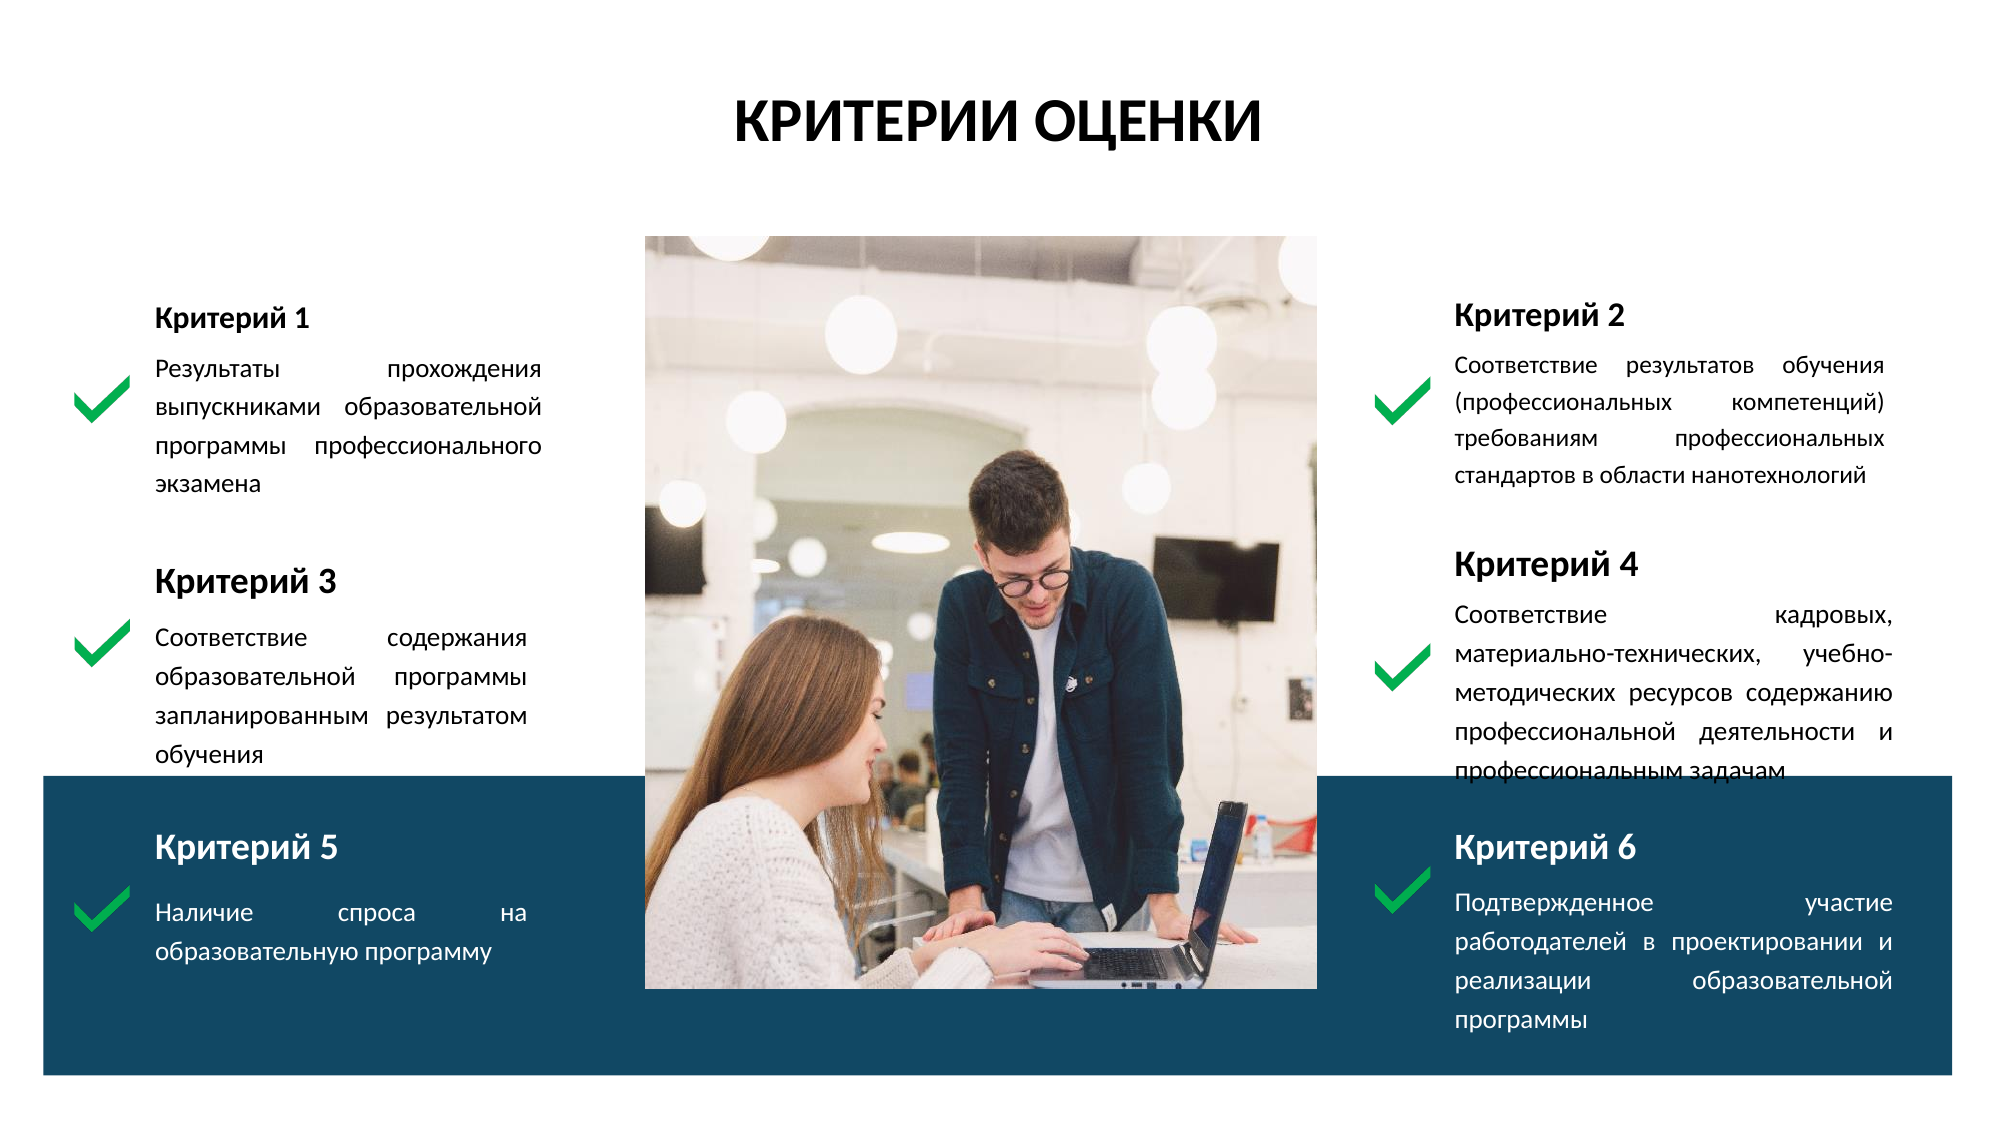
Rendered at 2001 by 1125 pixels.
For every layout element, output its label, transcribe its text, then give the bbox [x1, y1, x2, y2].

list Критерий 1 Результаты прохождения выпускниками образовательной программы профессионального экзамена [139, 289, 558, 511]
title КРИТЕРИИ ОЦЕНКИ [43, 23, 1956, 220]
text_box Критерий 4 Соответствие кадровых, материально-технических, учебно-методических ресурсов содержанию профессиональной деятельности и профессиональным задачам [1439, 537, 1908, 805]
text_box Критерий 3 Соответствие содержания образовательной программы запланированным результатом обучения [139, 554, 543, 776]
text_box Критерий 2 Соответствие результатов обучения (профессиональных компетенций) требованиям профессиональных стандартов в области нанотехнологий [1439, 289, 1901, 521]
picture [74, 605, 131, 679]
picture [74, 870, 130, 944]
picture [1374, 852, 1431, 926]
picture [74, 361, 130, 435]
picture [1374, 630, 1431, 704]
picture [1374, 363, 1431, 437]
text_box Критерий 6 Подтвержденное участие работодателей в проектировании и реализации образовательной программы [1439, 819, 1908, 1042]
text_box Критерий 5 Наличие спроса на образовательную программу [139, 819, 543, 1042]
text_box [42, 775, 1953, 1076]
picture [645, 236, 1317, 989]
